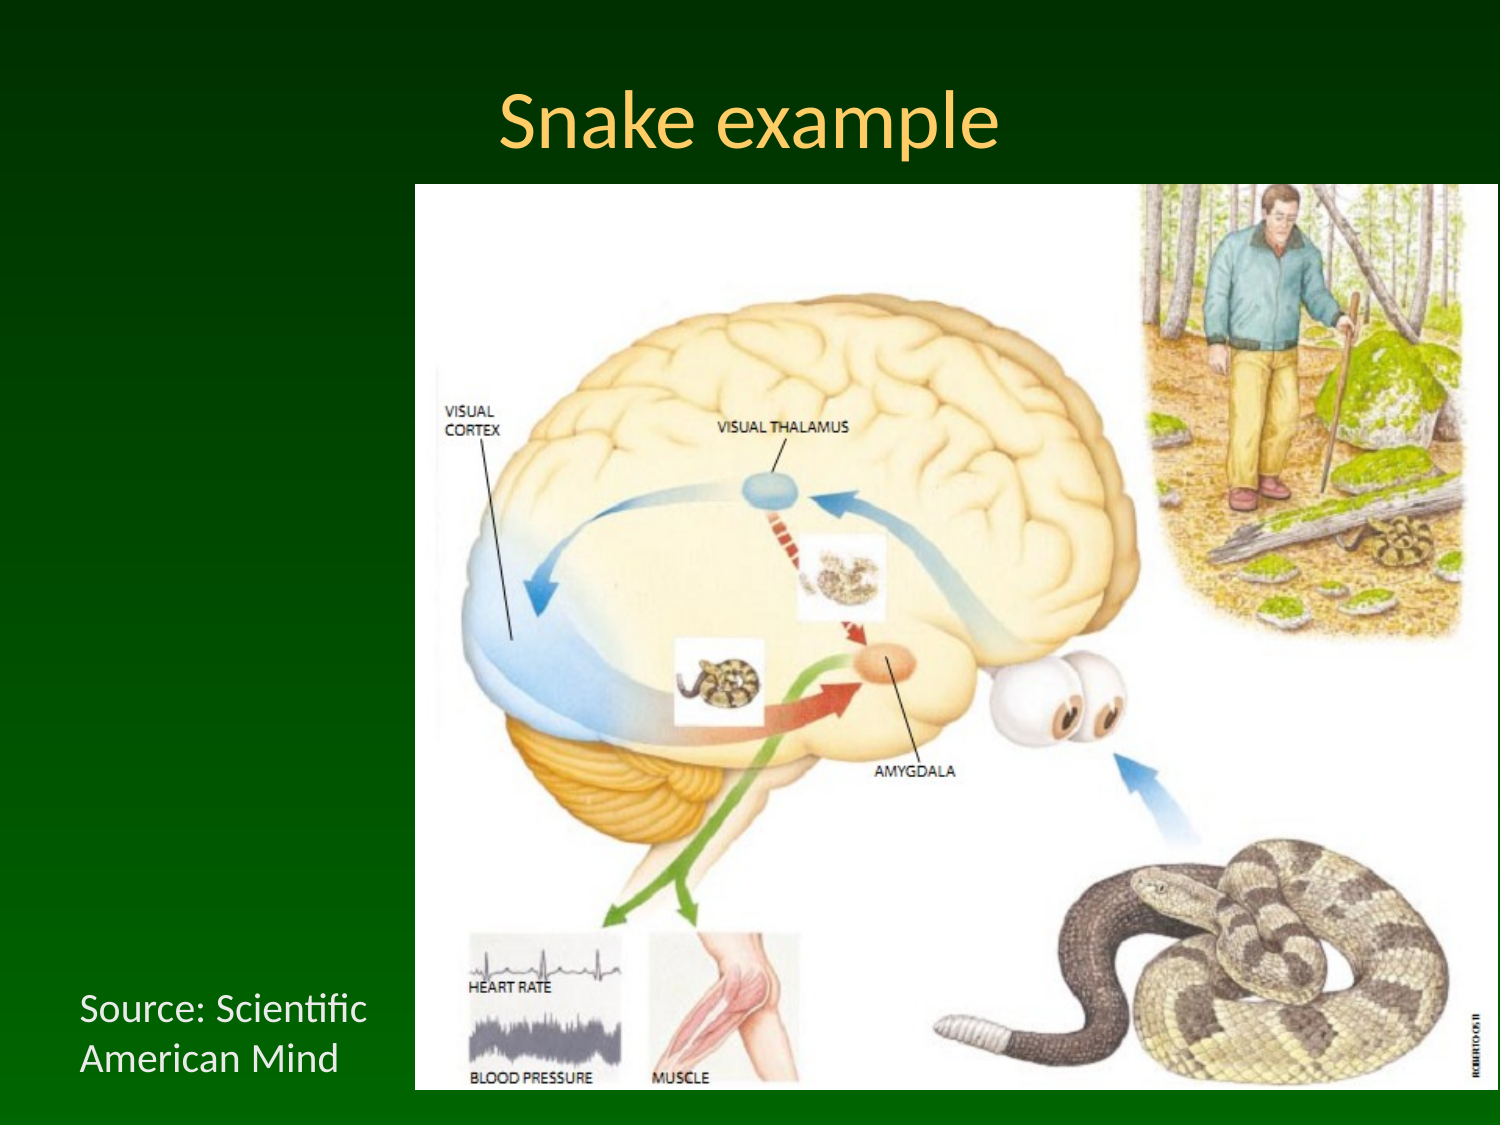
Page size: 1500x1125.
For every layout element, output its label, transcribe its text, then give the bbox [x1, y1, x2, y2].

title Snake example [112, 57, 1388, 173]
picture [414, 184, 1499, 1090]
text_box Source: Scientific American Mind [64, 972, 396, 1088]
